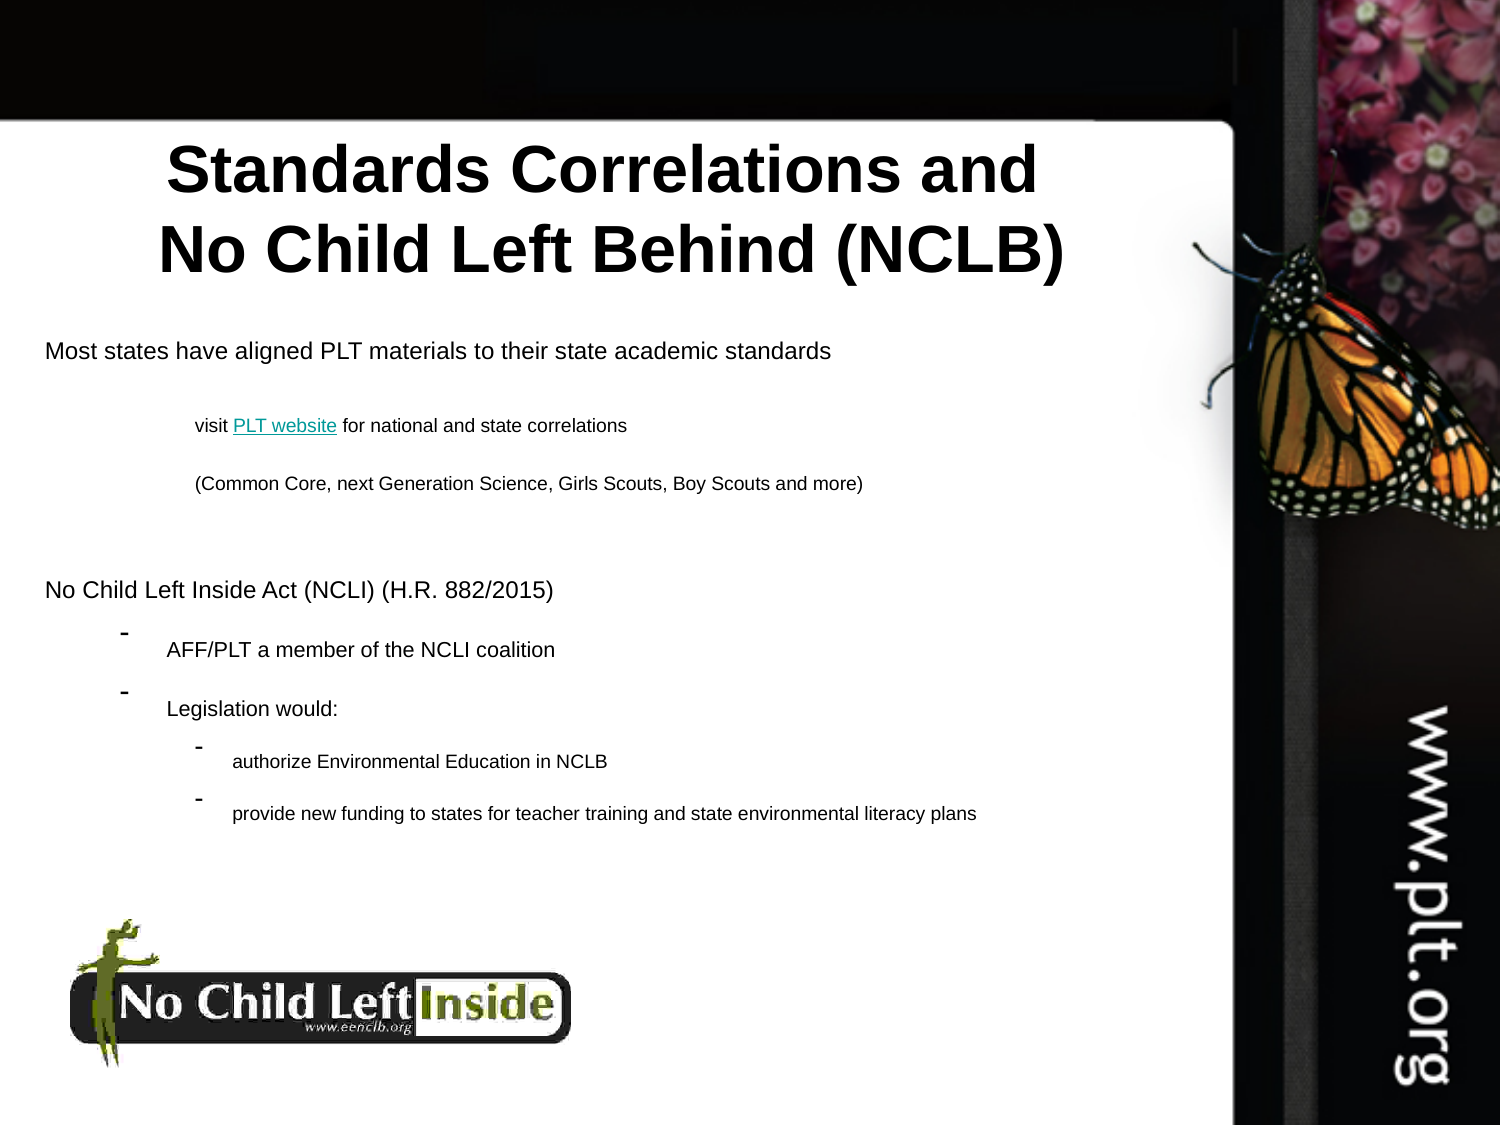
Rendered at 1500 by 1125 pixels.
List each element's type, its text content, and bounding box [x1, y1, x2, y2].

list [70, 919, 571, 1069]
text_box Most states have aligned PLT materials to their state academic standards visit PLT website for national and state correlations (Common Core, next Generation Science, Girls Scouts, Boy Scouts and more) No Child Left Inside Act (NCLI) (H.R. 882/2015) AFF/PLT a member of the NCLI coalition Legislation would: authorize Environmental Education in NCLB provide new funding to states for teacher training and state environmental literacy plans [29, 299, 1118, 913]
picture [0, 0, 1500, 1125]
title Standards Correlations and No Child Left Behind (NCLB) [50, 125, 1175, 288]
